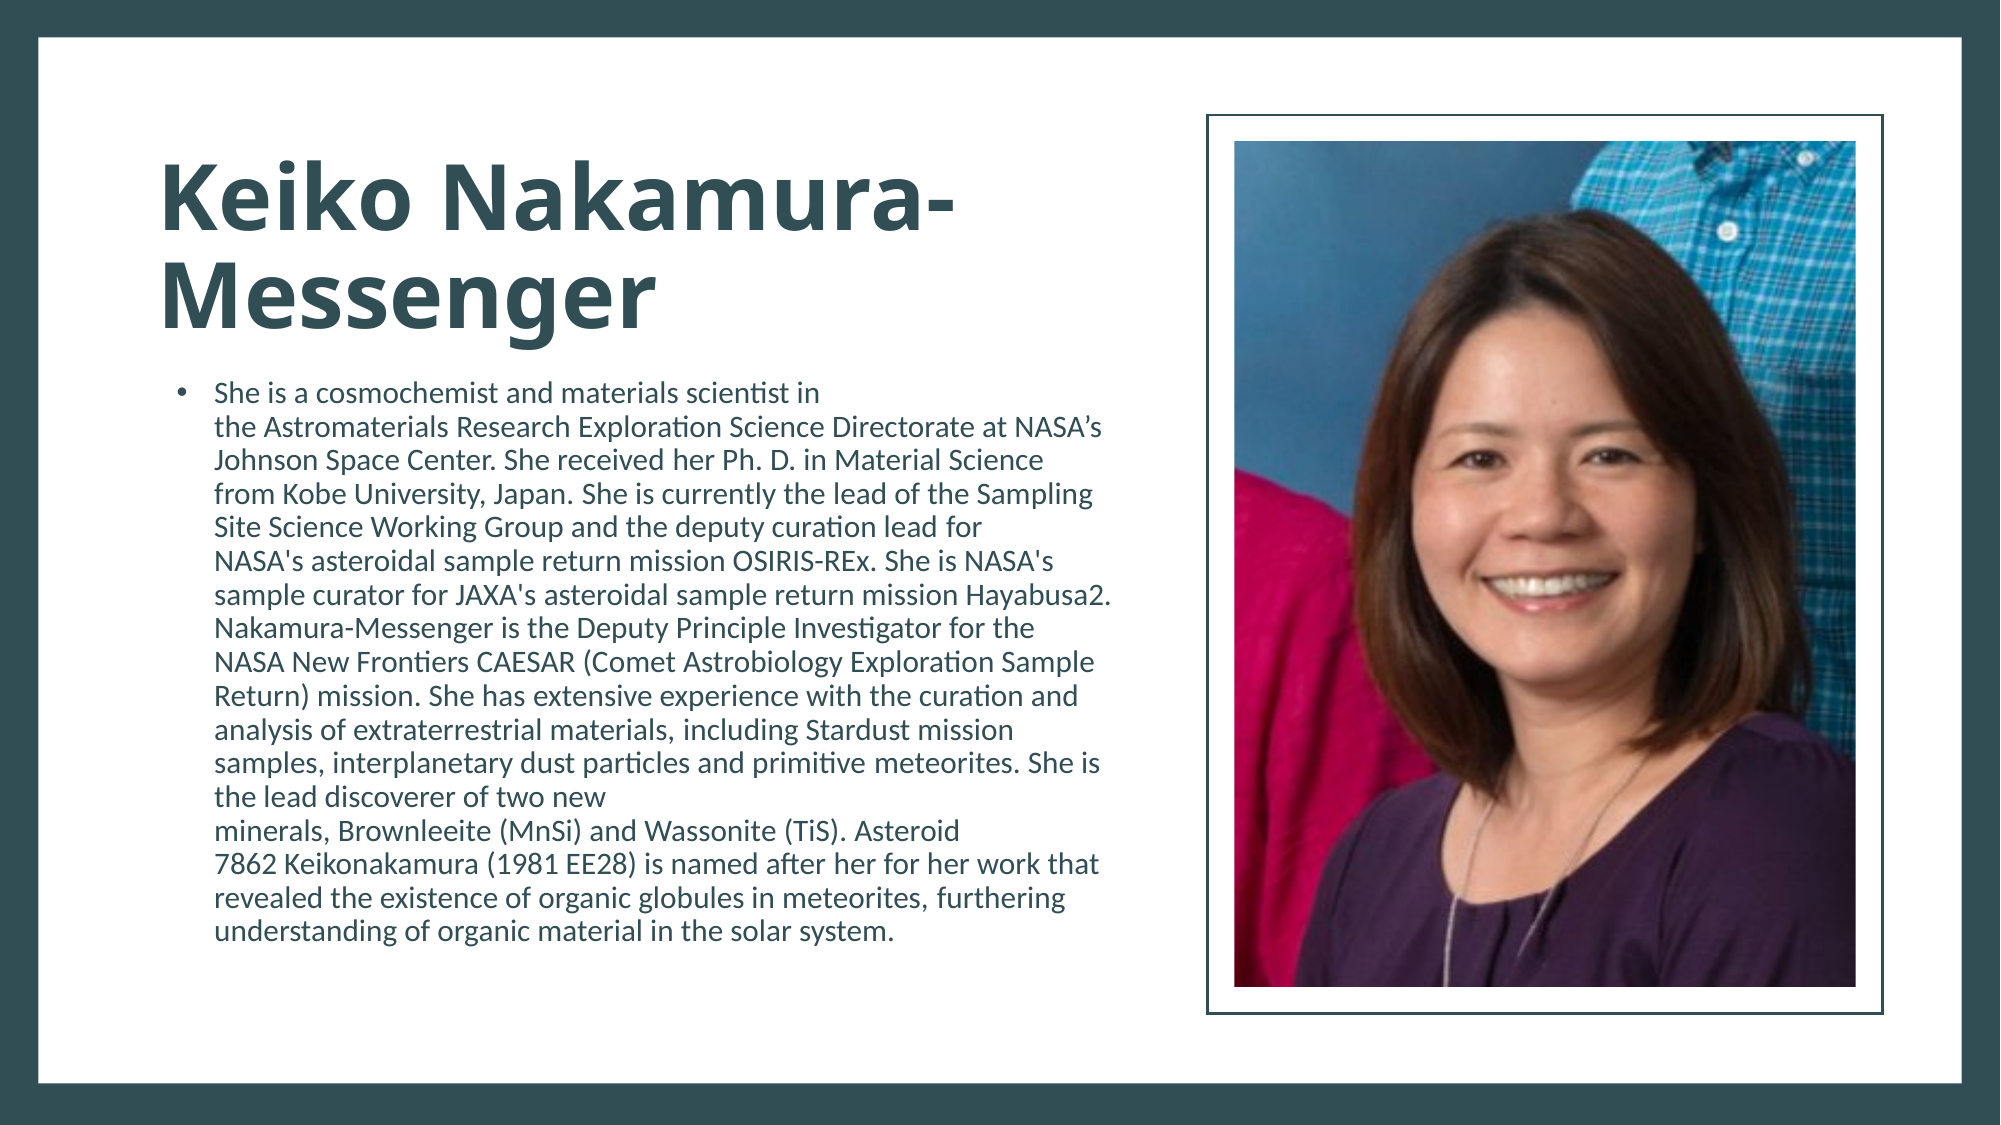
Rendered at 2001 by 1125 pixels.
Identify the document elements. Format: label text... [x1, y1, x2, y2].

picture [1765, 141, 1774, 146]
list She is a cosmochemist and materials scientist in the Astromaterials Research Exploration Science Directorate at NASA’s Johnson Space Center. She received her Ph. D. in Material Science from Kobe University, Japan. She is currently the lead of the Sampling Site Science Working Group and the deputy curation lead for NASA's asteroidal sample return mission OSIRIS-REx. She is NASA's sample curator for JAXA's asteroidal sample return mission Hayabusa2. Nakamura-Messenger is the Deputy Principle Investigator for the NASA New Frontiers CAESAR (Comet Astrobiology Exploration Sample Return) mission. She has extensive experience with the curation and analysis of extraterrestrial materials, including Stardust mission samples, interplanetary dust particles and primitive meteorites. She is the lead discoverer of two new minerals, Brownleeite (MnSi) and Wassonite (TiS). Asteroid 7862 Keikonakamura (1981 EE28) is named after her for her work that revealed the existence of organic globules in meteorites, furthering understanding of organic material in the solar system. [142, 368, 1129, 1014]
text_box [37, 36, 1963, 1085]
title Keiko Nakamura-Messenger [142, 141, 1129, 359]
text_box [0, 0, 2000, 1125]
text_box [1206, 114, 1883, 1014]
picture [1234, 141, 1856, 987]
